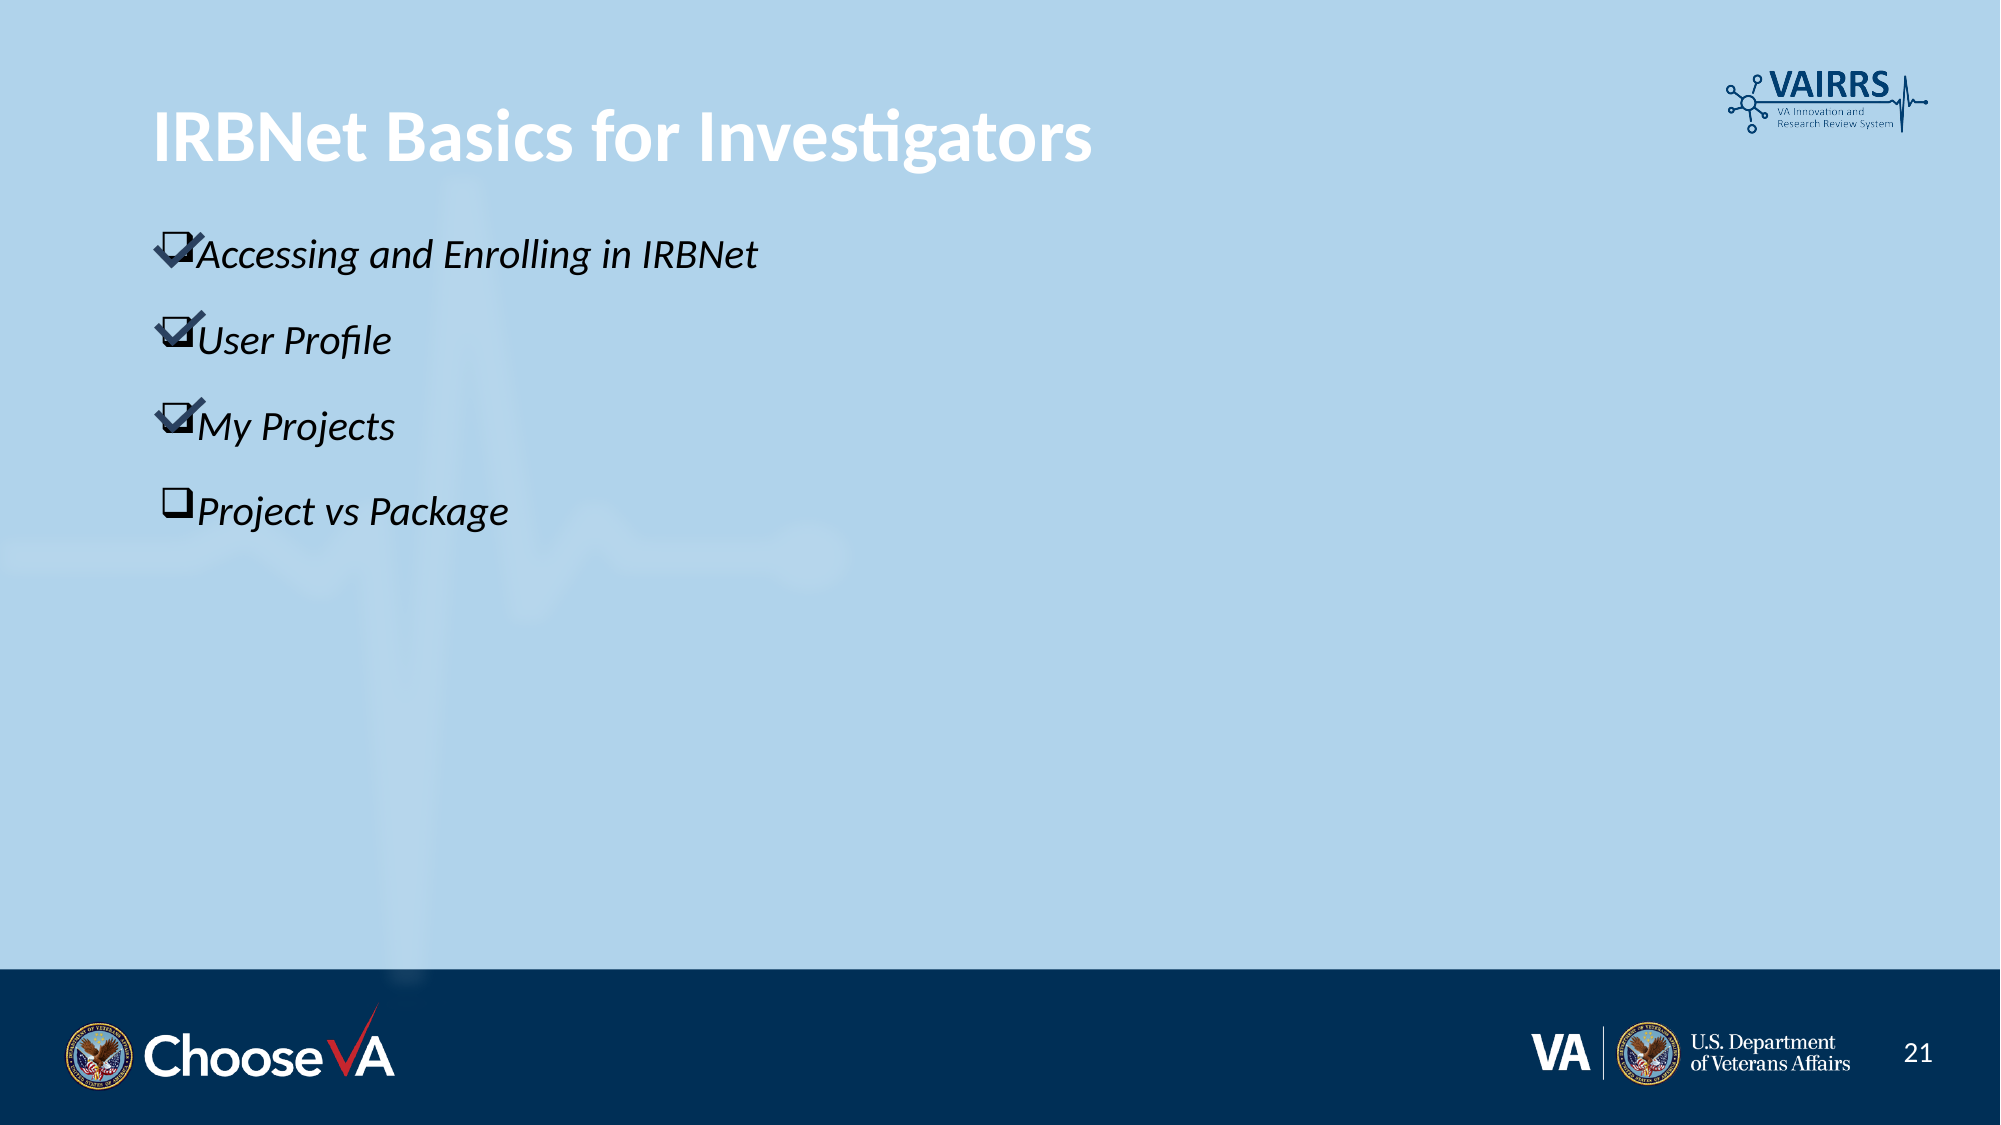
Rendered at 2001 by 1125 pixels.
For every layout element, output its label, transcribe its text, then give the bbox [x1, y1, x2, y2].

picture [152, 223, 206, 277]
picture [1700, 0, 1954, 203]
picture [153, 388, 207, 442]
text_box Accessing and Enrolling in IRBNet User Profile My Projects Project vs Package [69, 225, 1795, 923]
picture [1531, 981, 1850, 1110]
title IRBNet Basics for Investigators [137, 89, 1559, 213]
picture [64, 1001, 395, 1091]
picture [153, 301, 207, 355]
